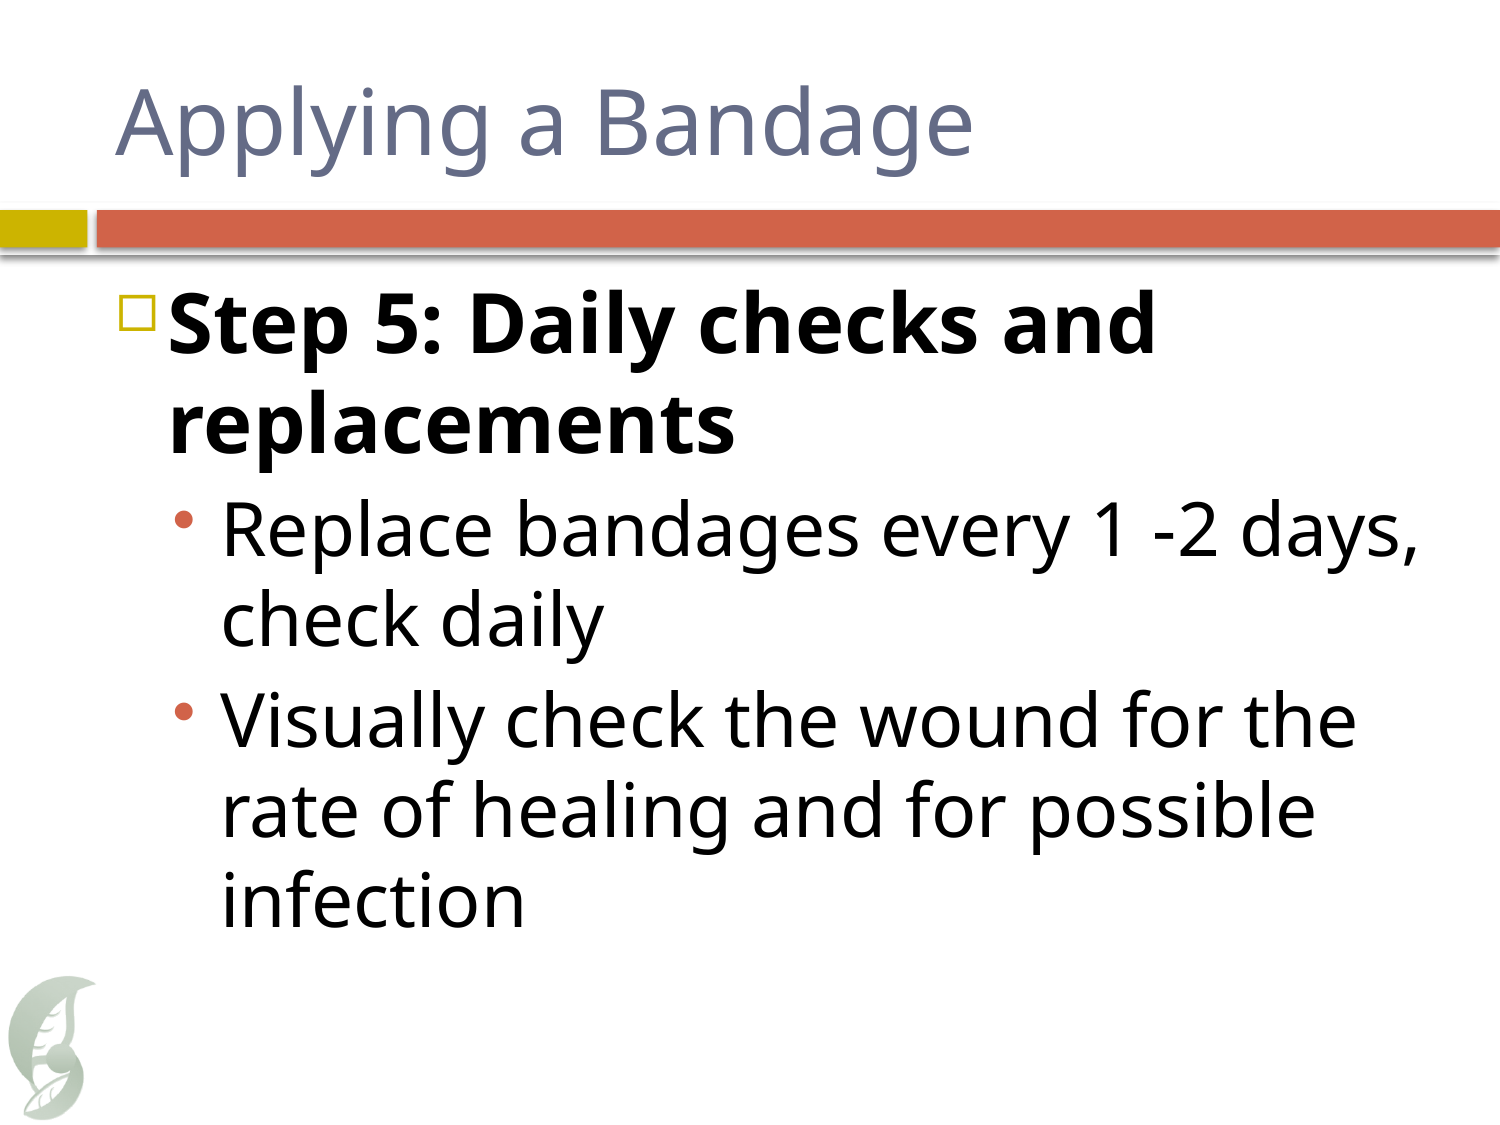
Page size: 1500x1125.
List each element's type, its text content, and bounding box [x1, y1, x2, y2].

list Step 5: Daily checks and replacements Replace bandages every 1 -2 days, check daily Visually check the wound for the rate of healing and for possible infection [100, 262, 1438, 1000]
title Applying a Bandage [100, 37, 1438, 200]
